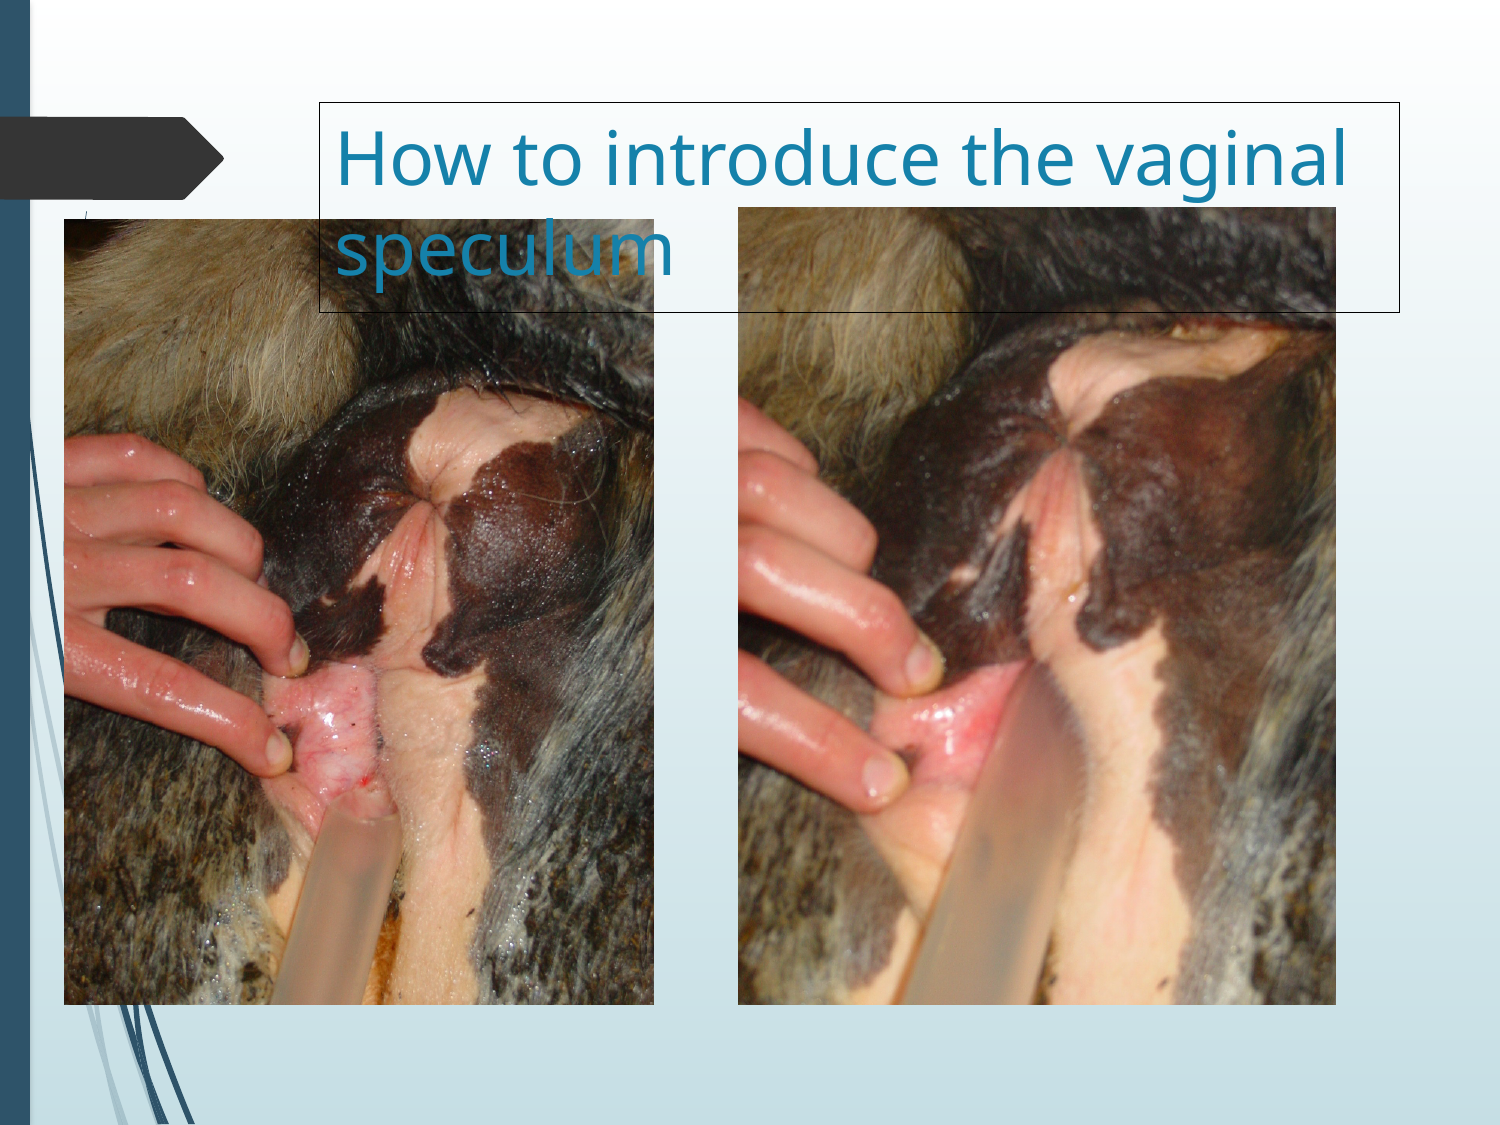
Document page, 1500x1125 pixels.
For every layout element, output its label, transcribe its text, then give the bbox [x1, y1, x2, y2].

picture [64, 219, 654, 1006]
picture [737, 207, 1336, 1005]
title How to introduce the vaginal speculum [319, 102, 1400, 313]
